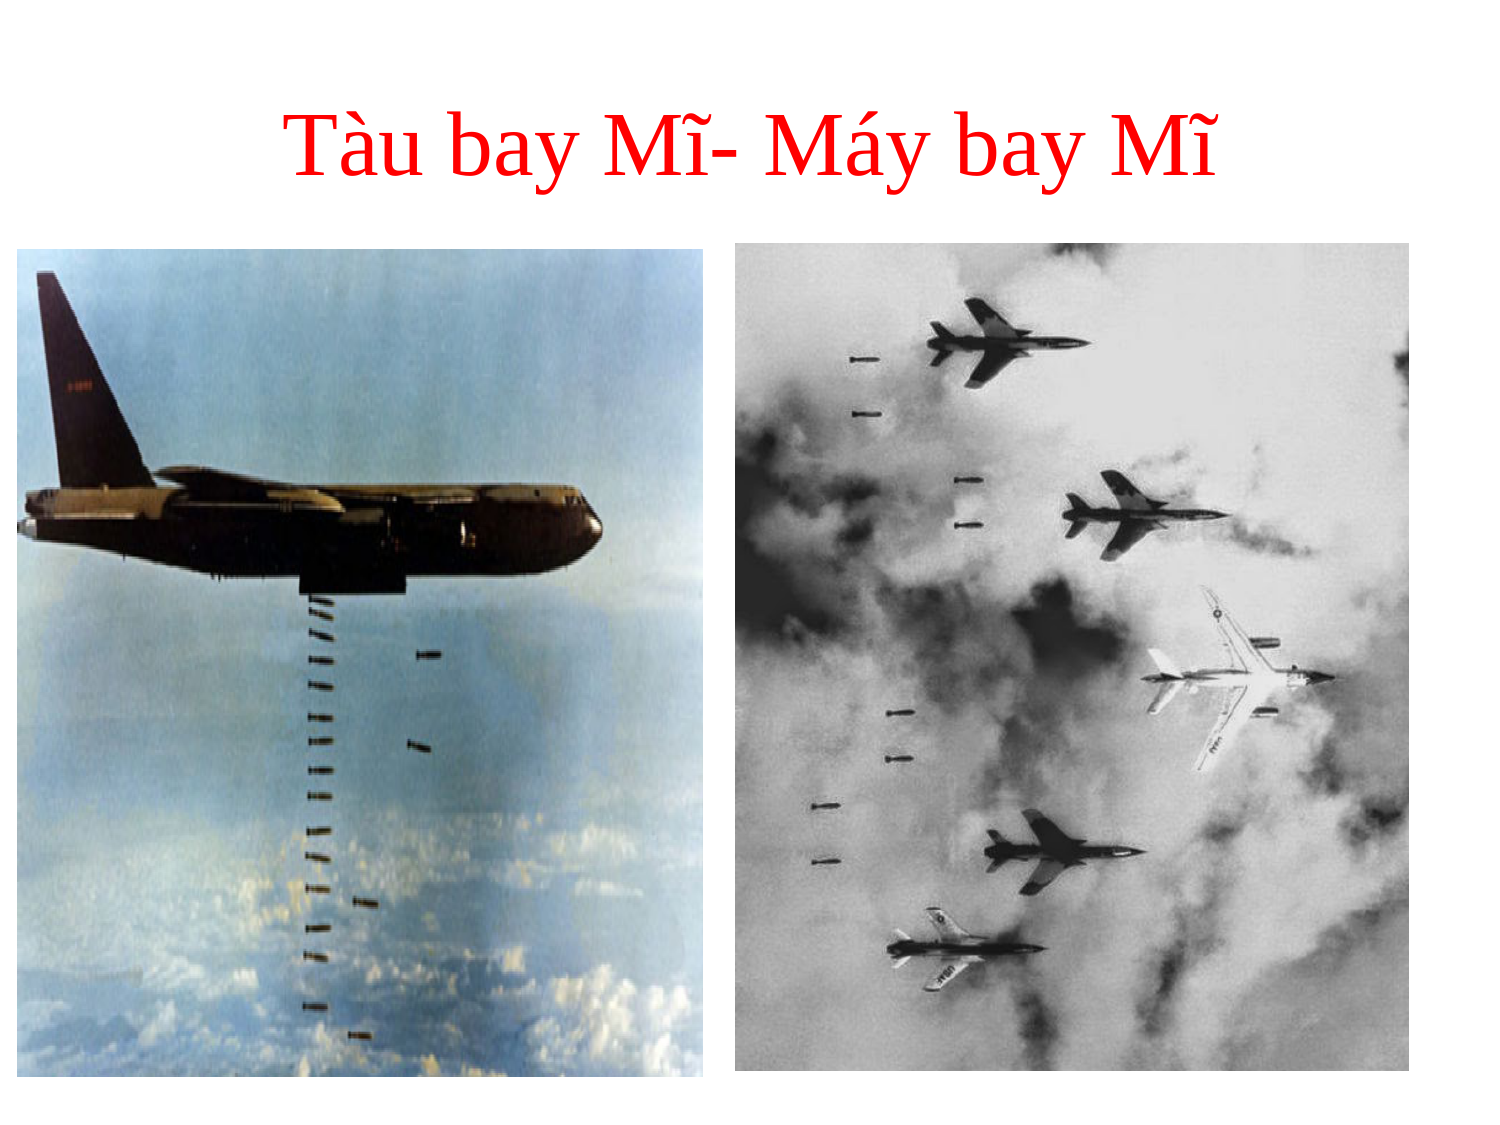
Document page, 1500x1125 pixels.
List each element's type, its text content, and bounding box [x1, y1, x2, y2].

title Tàu bay Mĩ- Máy bay Mĩ [75, 45, 1425, 233]
picture [17, 249, 703, 1077]
picture [734, 243, 1409, 1071]
